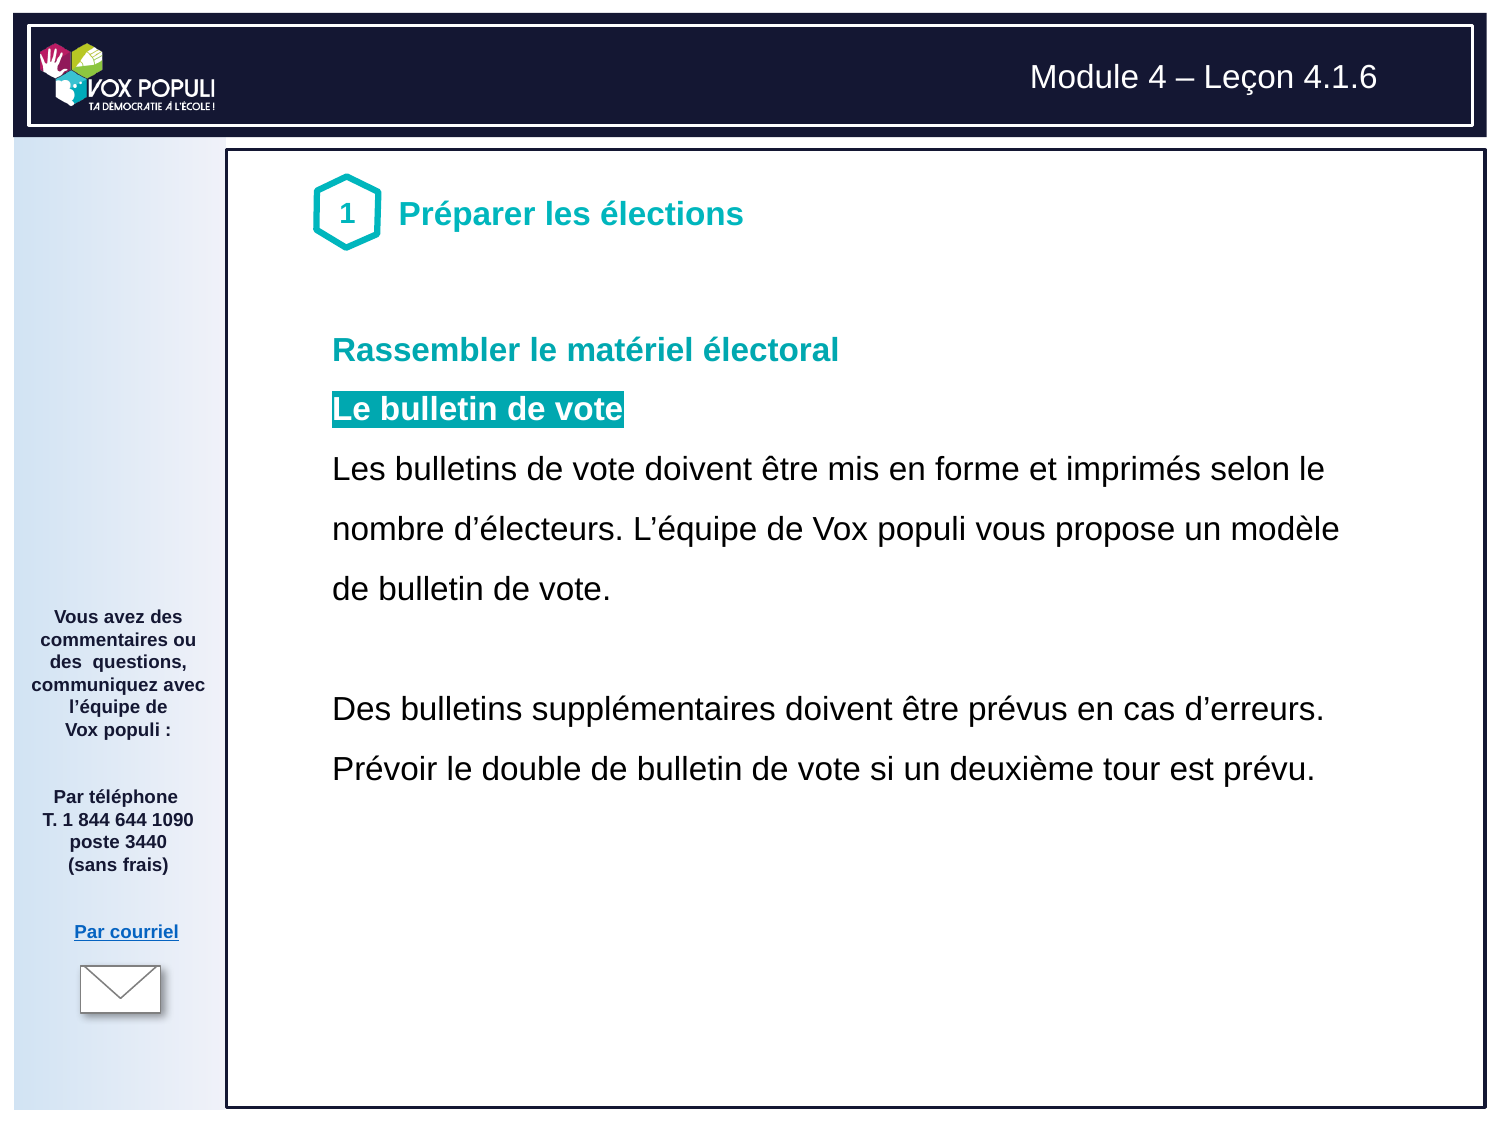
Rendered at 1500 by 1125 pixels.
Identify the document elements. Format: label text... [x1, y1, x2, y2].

picture [39, 42, 215, 111]
title Rassembler le matériel électoral Le bulletin de vote Les bulletins de vote doivent être mis en forme et imprimés selon le nombre d’électeurs. L’équipe de Vox populi vous propose un modèle de bulletin de vote. Des bulletins supplémentaires doivent être prévus en cas d’erreurs. Prévoir le double de bulletin de vote si un deuxième tour est prévu. [317, 300, 1395, 434]
